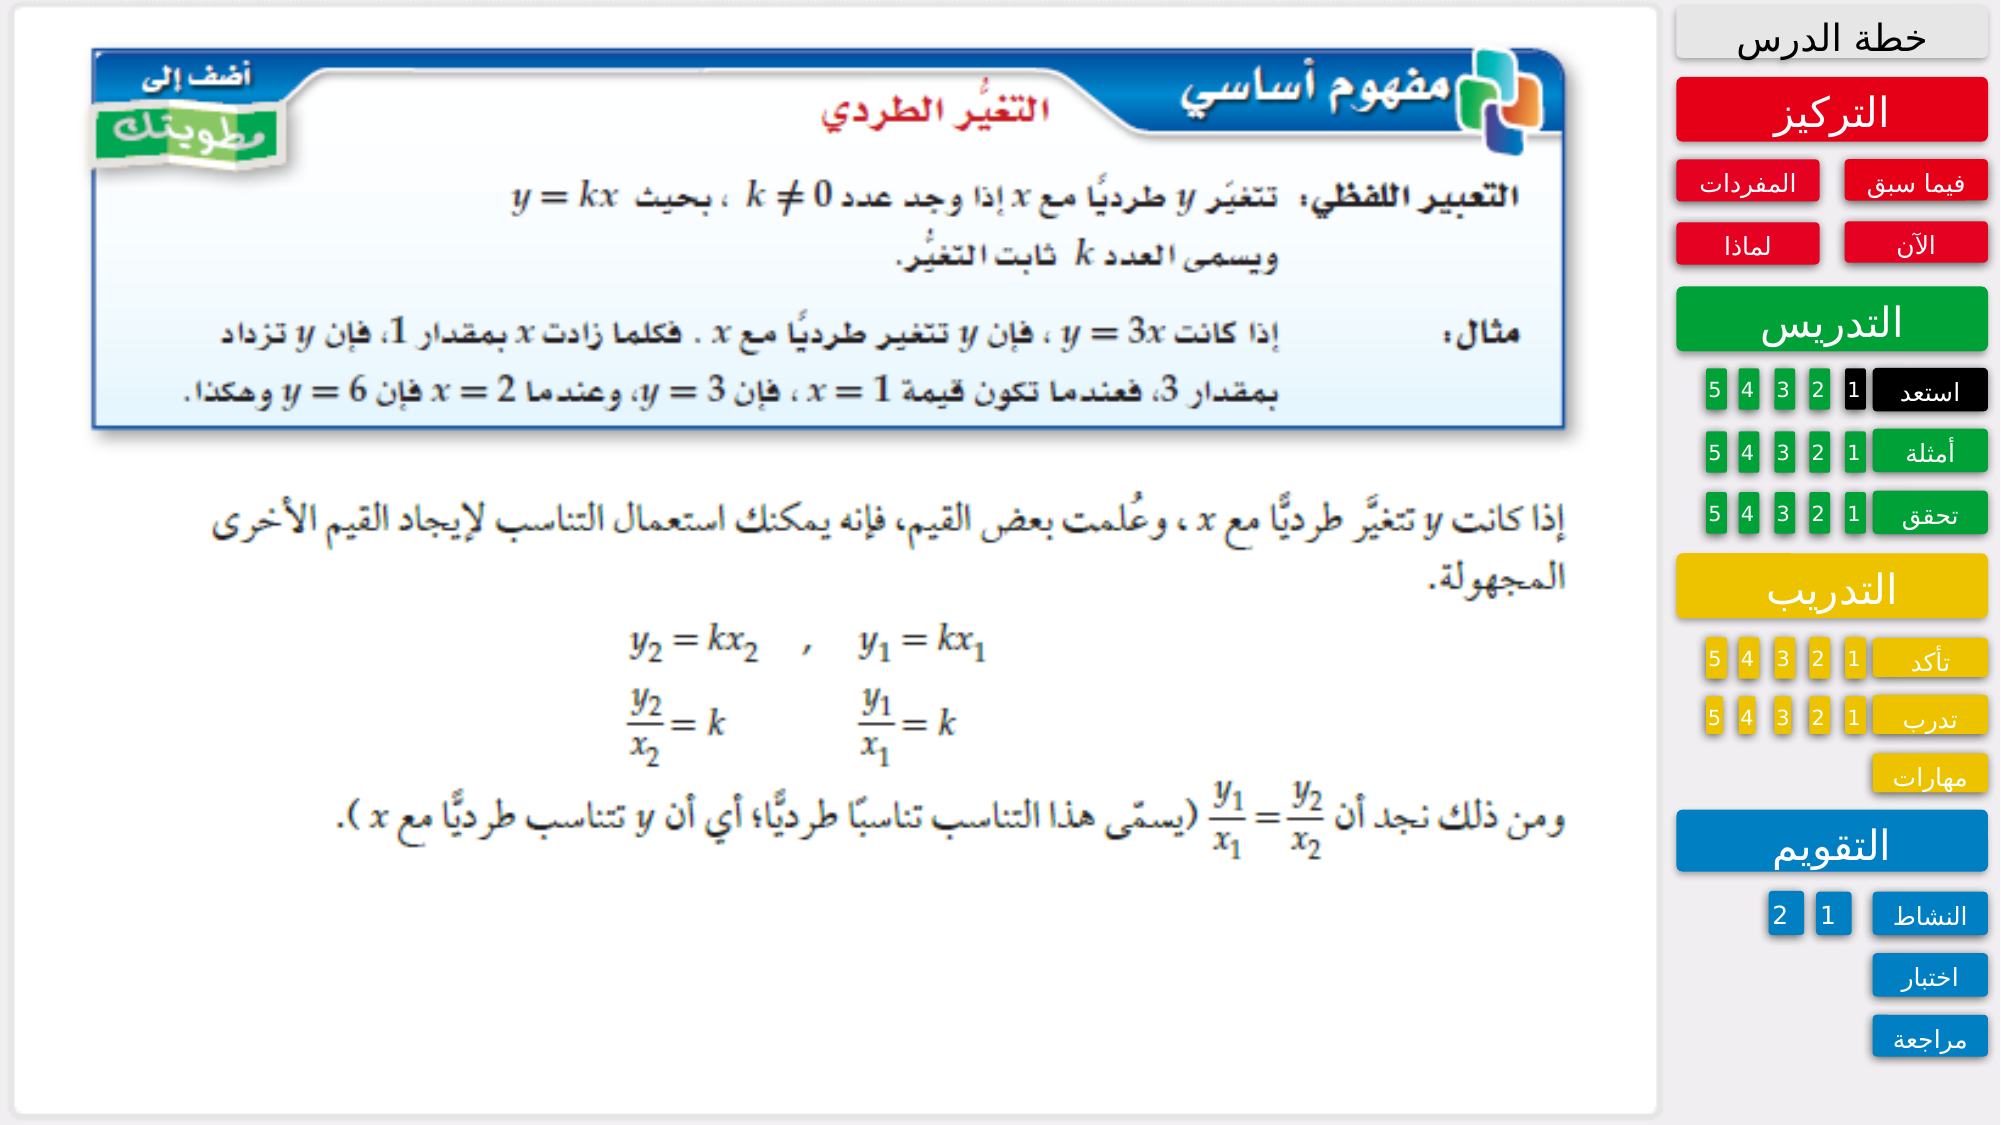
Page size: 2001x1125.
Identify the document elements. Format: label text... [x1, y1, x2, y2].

text_box 4 [1738, 637, 1760, 679]
text_box 2 [1809, 696, 1831, 734]
text_box 5 [1706, 492, 1727, 534]
text_box اختبار [1872, 953, 1988, 997]
text_box 4 [1738, 368, 1760, 410]
text_box 2 [1809, 492, 1831, 534]
text_box 2 [1809, 368, 1831, 410]
text_box 3 [1774, 637, 1796, 679]
text_box 2 [1809, 431, 1831, 473]
text_box النشاط [1872, 891, 1988, 936]
text_box التدريس [1675, 285, 1990, 353]
text_box أمثلة [1872, 428, 1988, 473]
text_box 1 [1816, 891, 1852, 936]
text_box 2 [1809, 637, 1831, 679]
text_box 4 [1738, 492, 1760, 534]
text_box الآن [1844, 221, 1988, 263]
text_box 3 [1774, 431, 1796, 473]
text_box 5 [1706, 431, 1727, 473]
text_box 1 [1845, 368, 1866, 410]
text_box 4 [1738, 431, 1760, 473]
text_box مراجعة [1872, 1014, 1988, 1057]
text_box 3 [1774, 696, 1792, 734]
text_box 4 [1738, 696, 1756, 734]
text_box تدرب [1872, 694, 1988, 735]
text_box 1 [1845, 637, 1866, 679]
text_box تأكد [1873, 637, 1988, 678]
text_box مهارات [1872, 753, 1988, 793]
text_box 1 [1845, 696, 1866, 734]
text_box استعد [1873, 367, 1988, 412]
text_box التدريب [1675, 552, 1990, 620]
text_box 5 [1706, 637, 1727, 679]
text_box لماذا [1676, 222, 1820, 265]
text_box 1 [1845, 431, 1866, 473]
text_box المفردات [1676, 159, 1820, 202]
text_box التقويم [1675, 808, 1990, 873]
text_box خطة الدرس [1675, 4, 1990, 59]
text_box 3 [1774, 368, 1796, 410]
text_box 5 [1706, 368, 1727, 410]
text_box 3 [1774, 492, 1796, 534]
text_box 1 [1845, 492, 1866, 534]
text_box التركيز [1675, 75, 1990, 143]
text_box تحقق [1872, 490, 1988, 535]
picture [0, 0, 2001, 1125]
text_box 2 [1768, 890, 1805, 936]
text_box 5 [1706, 696, 1724, 734]
text_box فيما سبق [1844, 159, 1988, 201]
